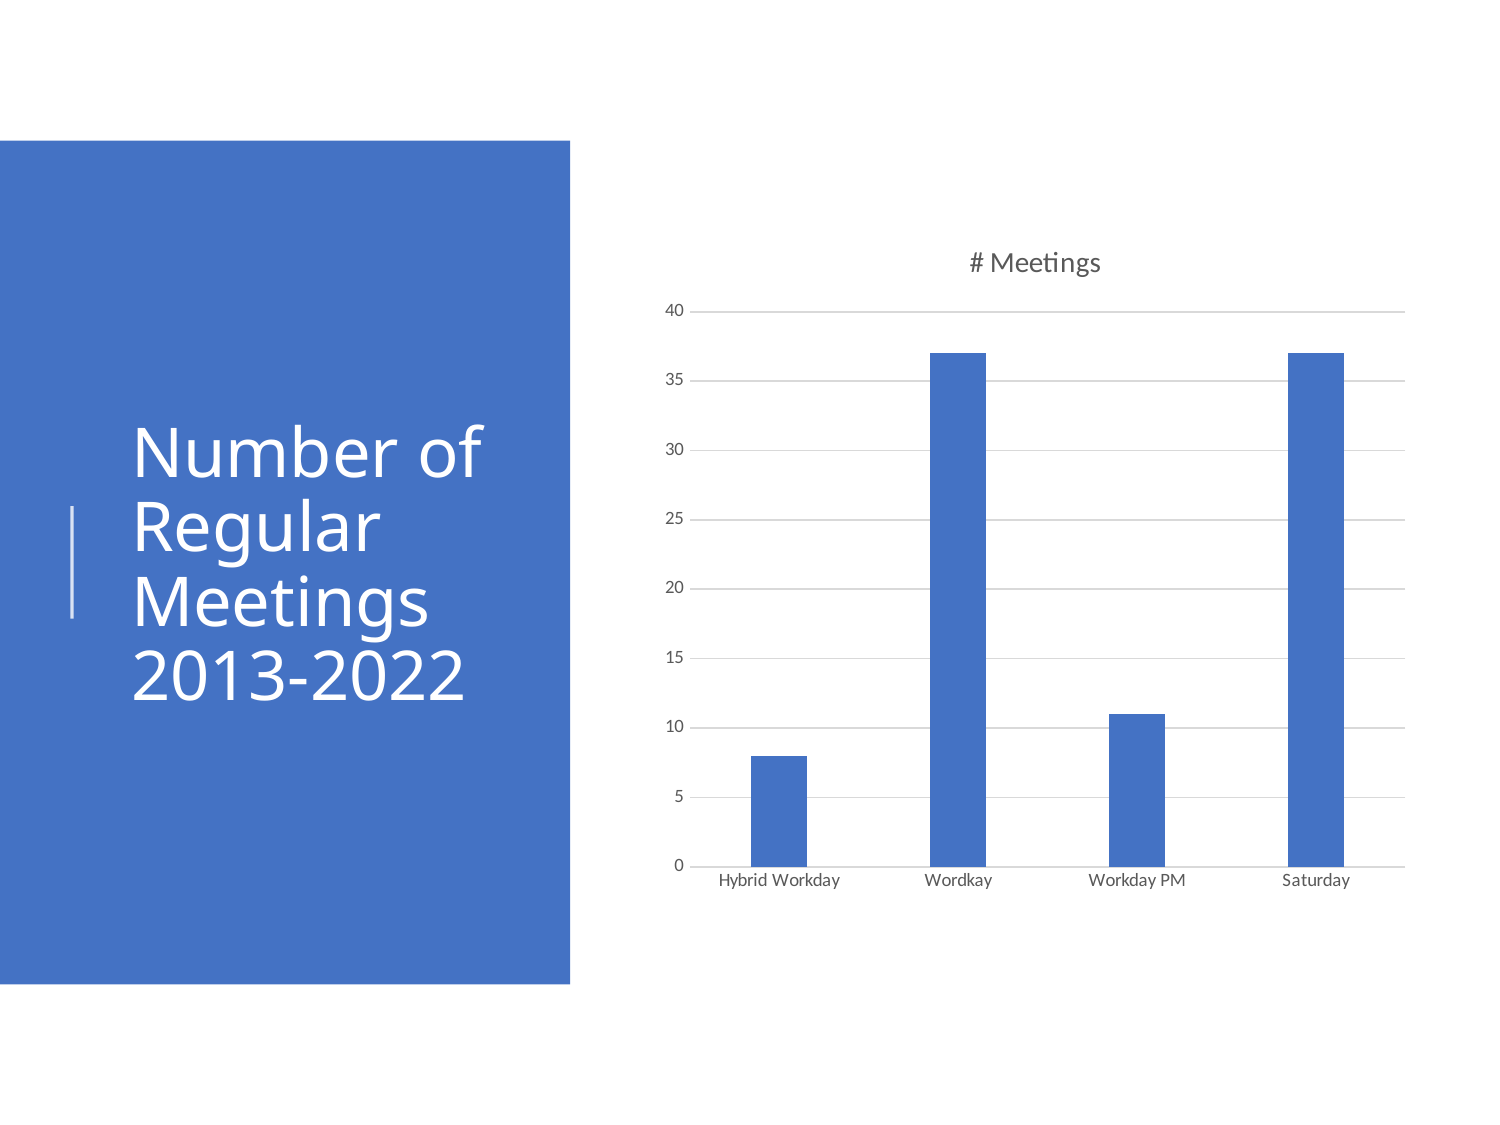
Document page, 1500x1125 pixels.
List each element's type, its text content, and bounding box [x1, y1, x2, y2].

text_box [0, 140, 571, 985]
title Number of Regular Meetings 2013-2022 [116, 228, 531, 906]
chart [649, 219, 1421, 906]
